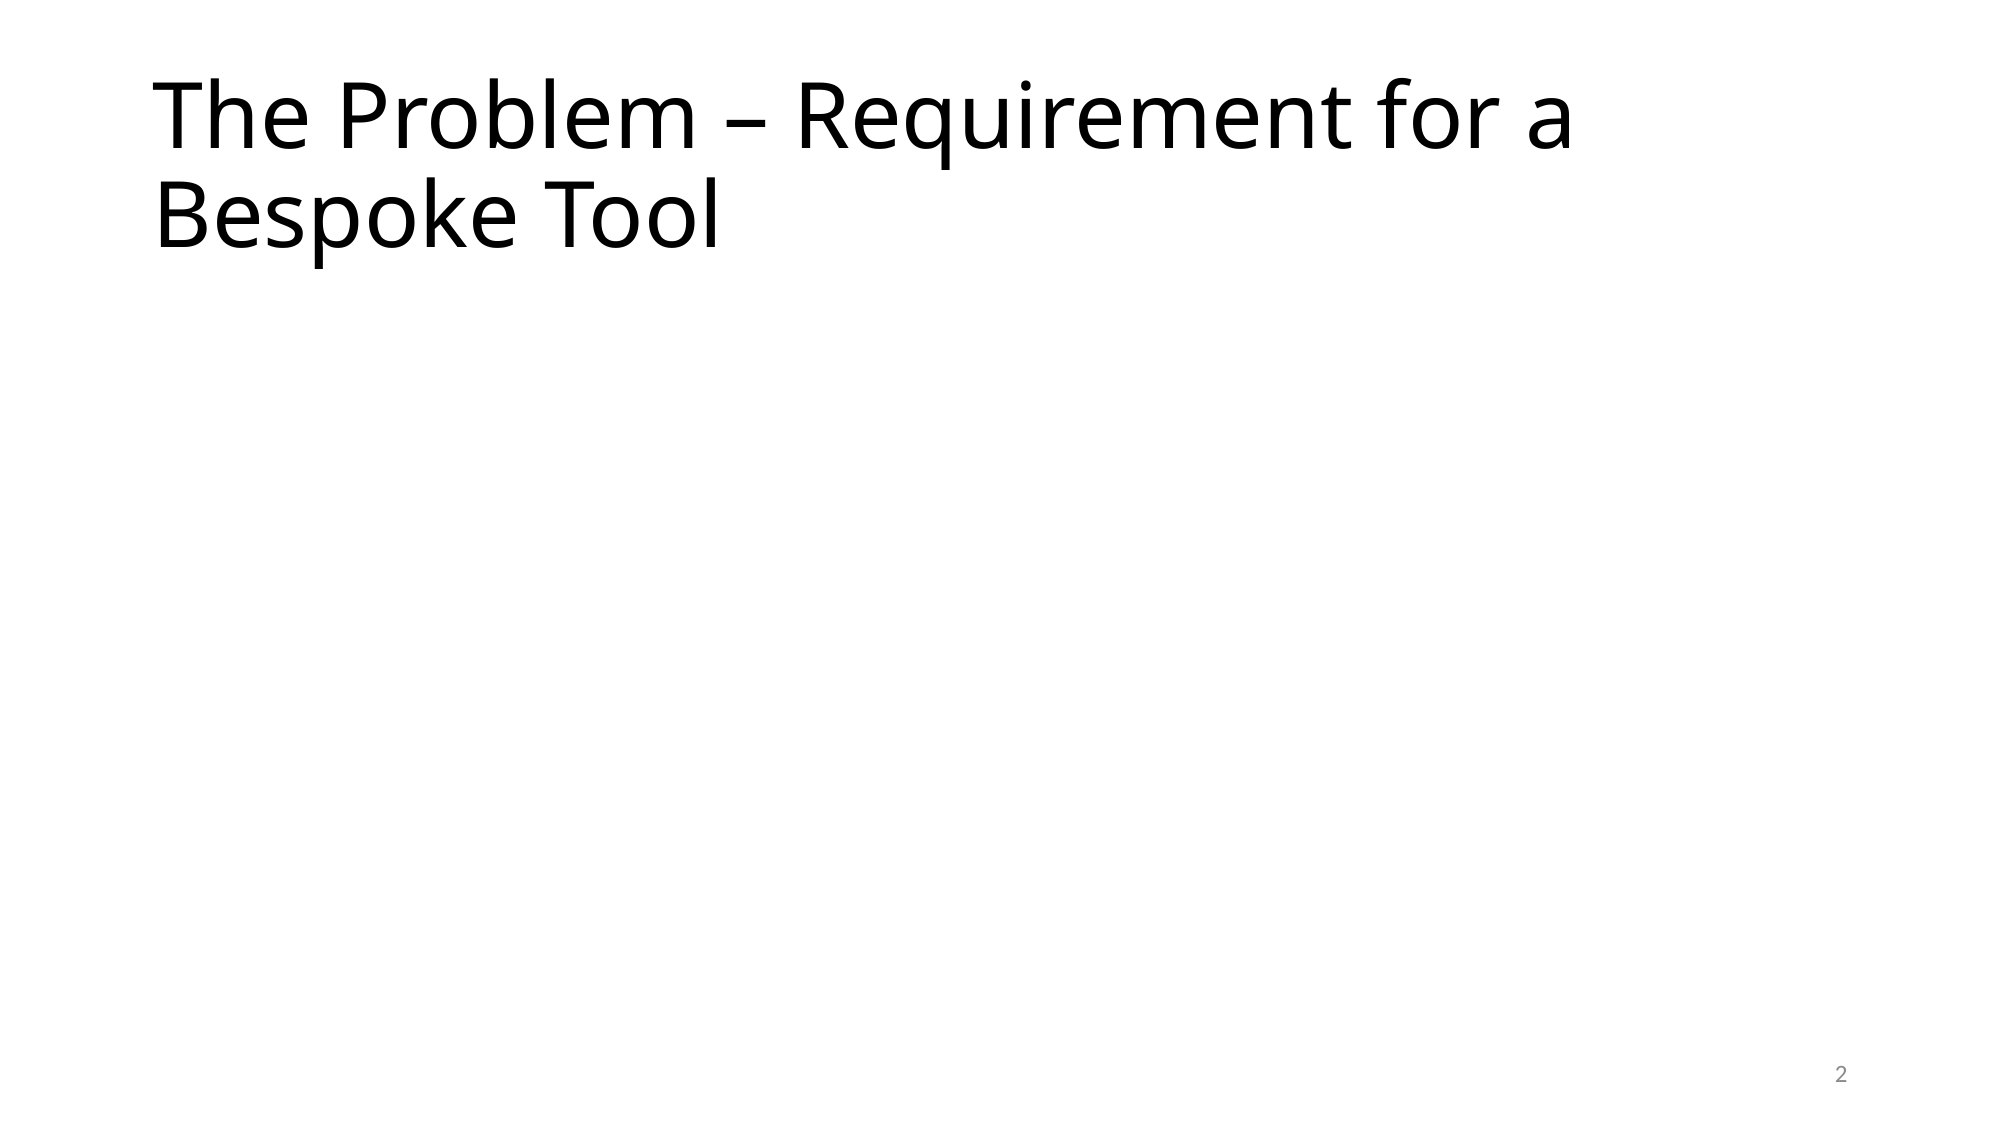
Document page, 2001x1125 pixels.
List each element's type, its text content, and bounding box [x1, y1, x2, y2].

title The Problem – Requirement for a Bespoke Tool [137, 59, 1863, 278]
slide_number 2 [1412, 1042, 1863, 1103]
